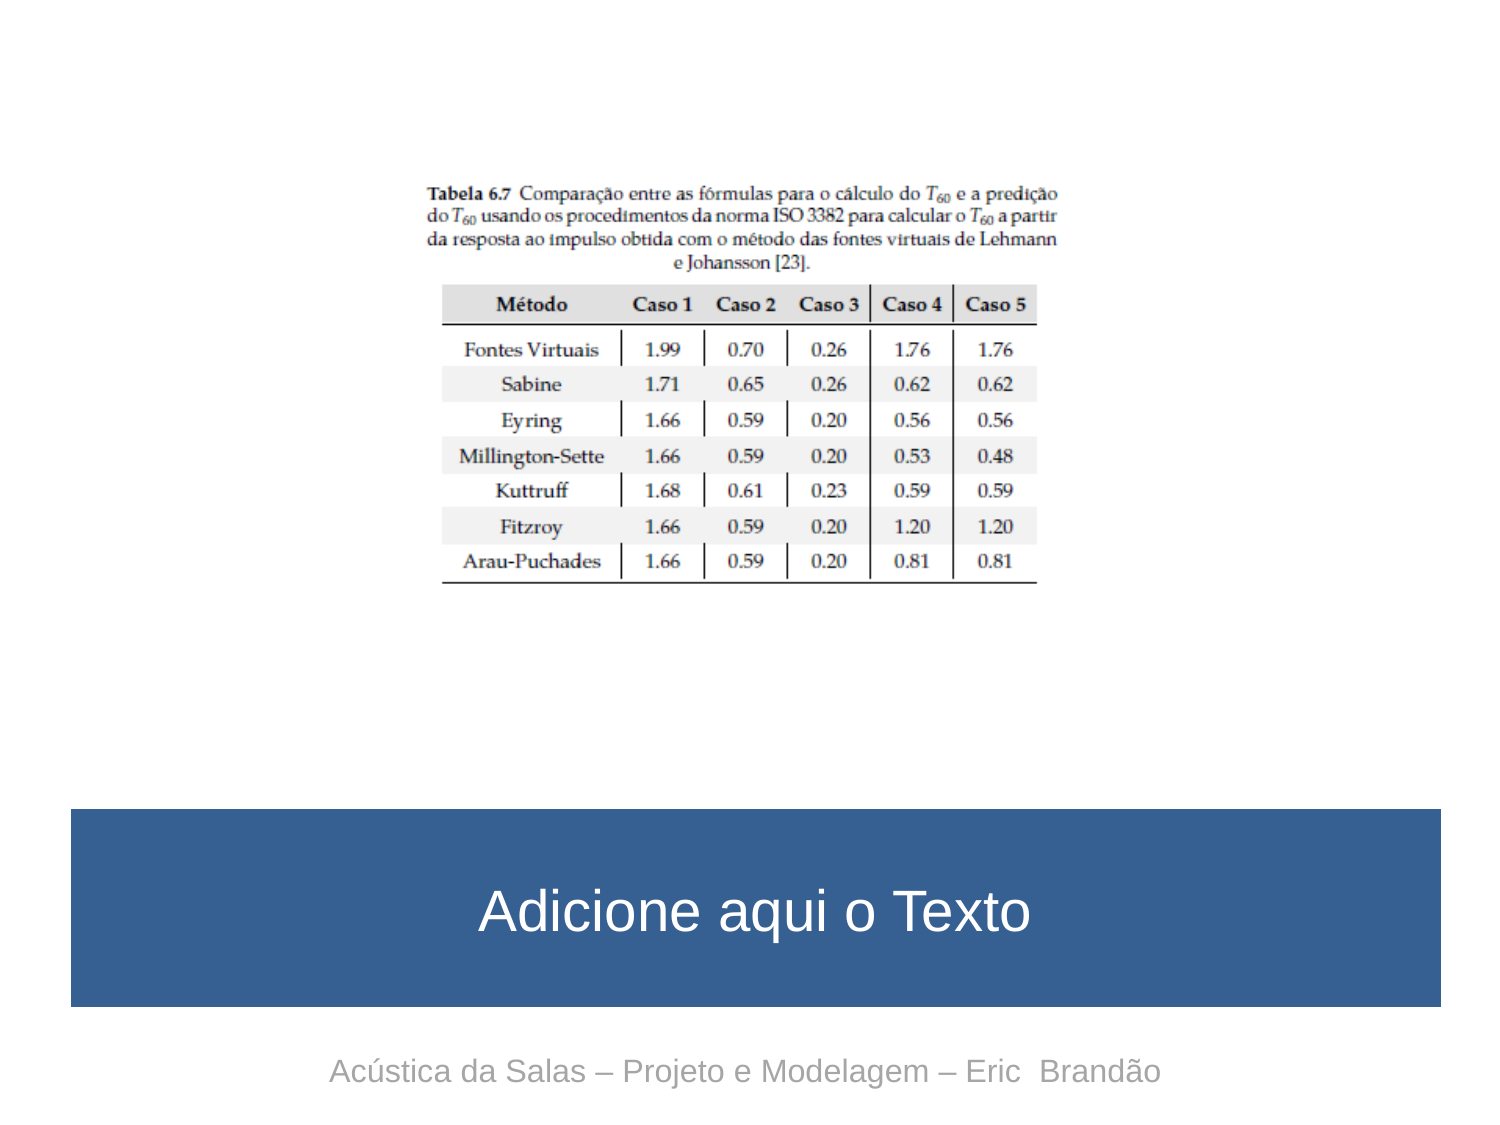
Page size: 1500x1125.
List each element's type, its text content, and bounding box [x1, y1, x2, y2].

footer Acústica da Salas – Projeto e Modelagem – Eric Brandão [0, 1042, 1500, 1103]
picture [407, 172, 1092, 598]
text_box Adicione aqui o Texto [70, 808, 1442, 1008]
